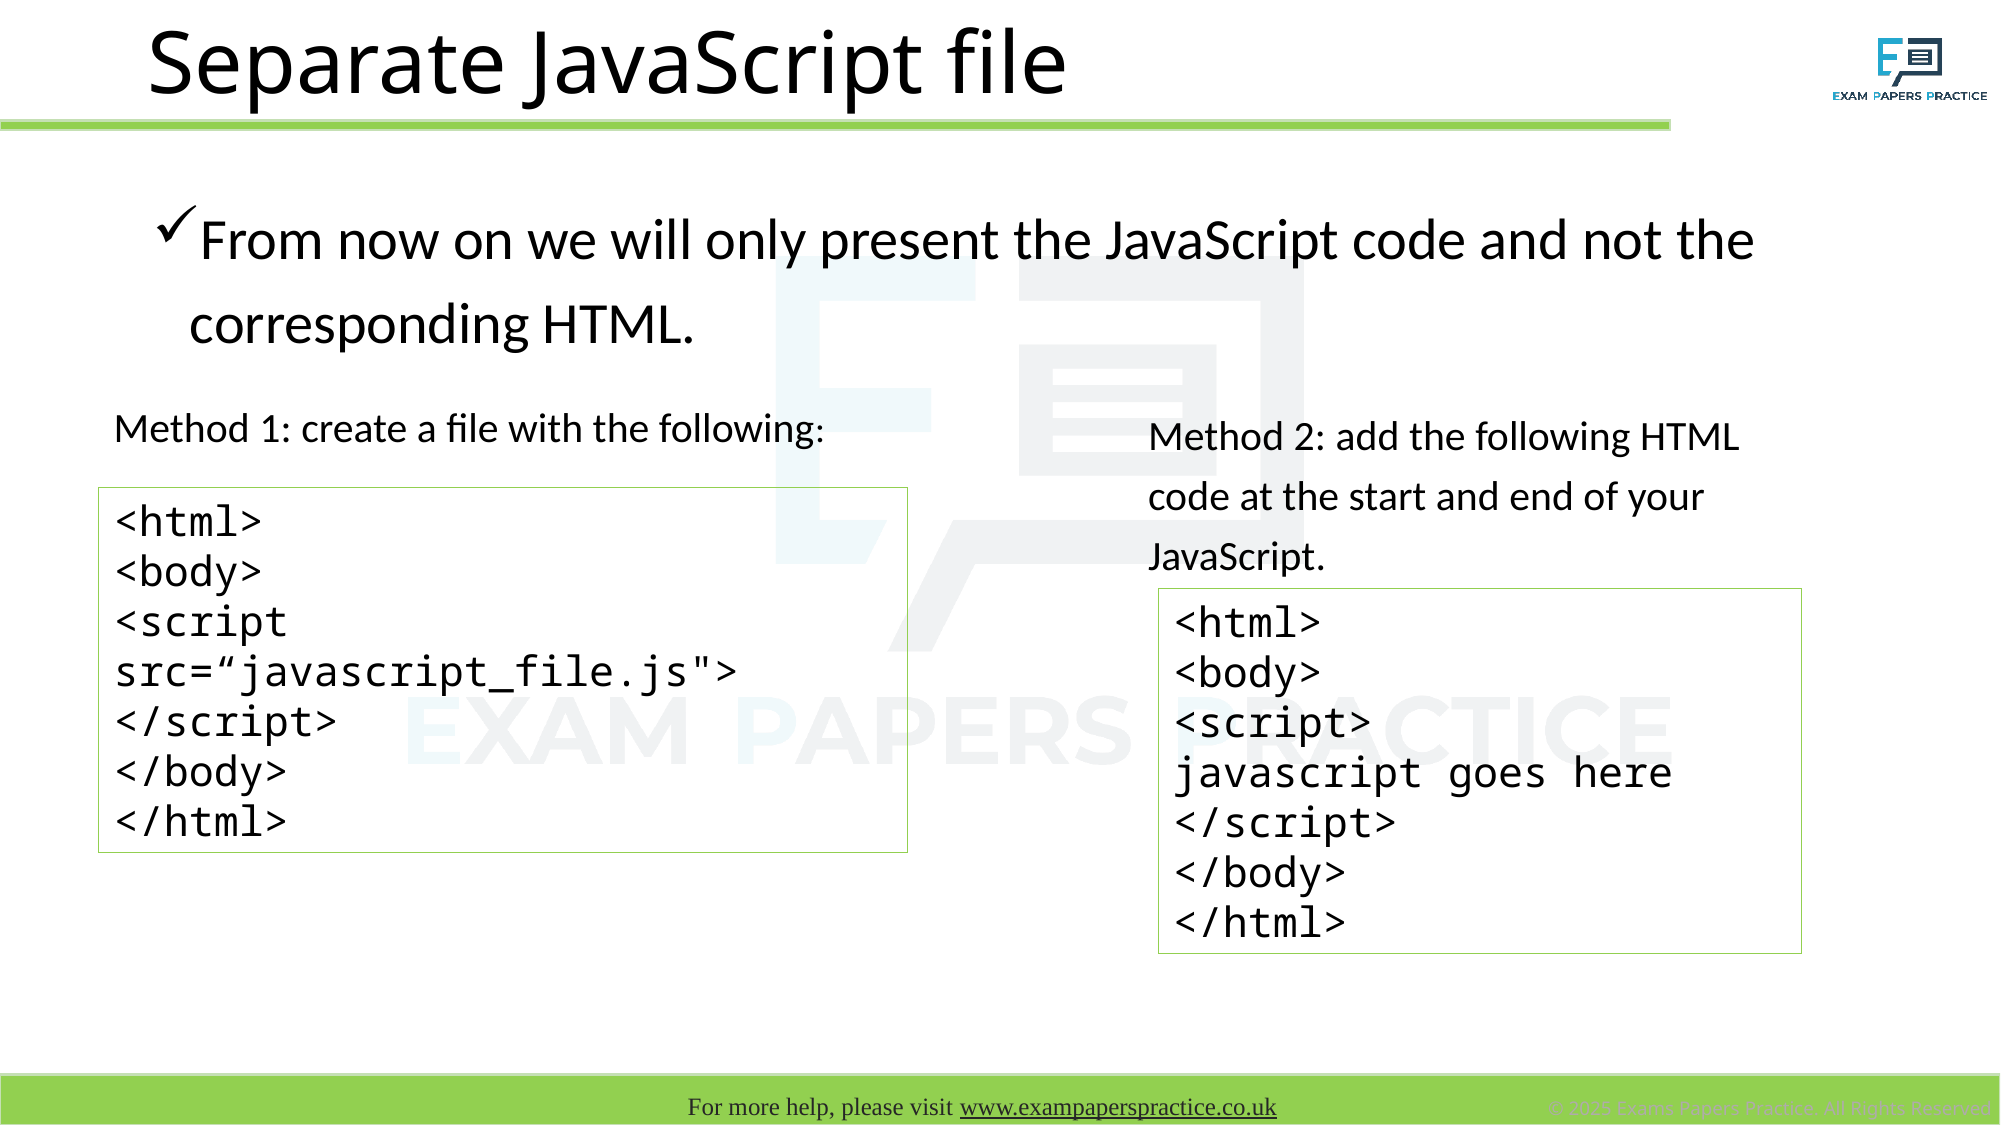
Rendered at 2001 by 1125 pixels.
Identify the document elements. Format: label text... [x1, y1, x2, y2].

text_box <html> <body> <script src=“javascript_file.js"> </script> </body> </html> [98, 487, 908, 853]
text_box <html> <body> <script> javascript goes here </script> </body> </html> [1158, 588, 1802, 954]
title Separate JavaScript file [132, 11, 1858, 121]
text_box Method 2: add the following HTML code at the start and end of your JavaScript. [1133, 391, 1830, 587]
text_box Method 1: create a file with the following: [98, 383, 888, 459]
list From now on we will only present the JavaScript code and not the corresponding HTML. [137, 179, 1863, 529]
